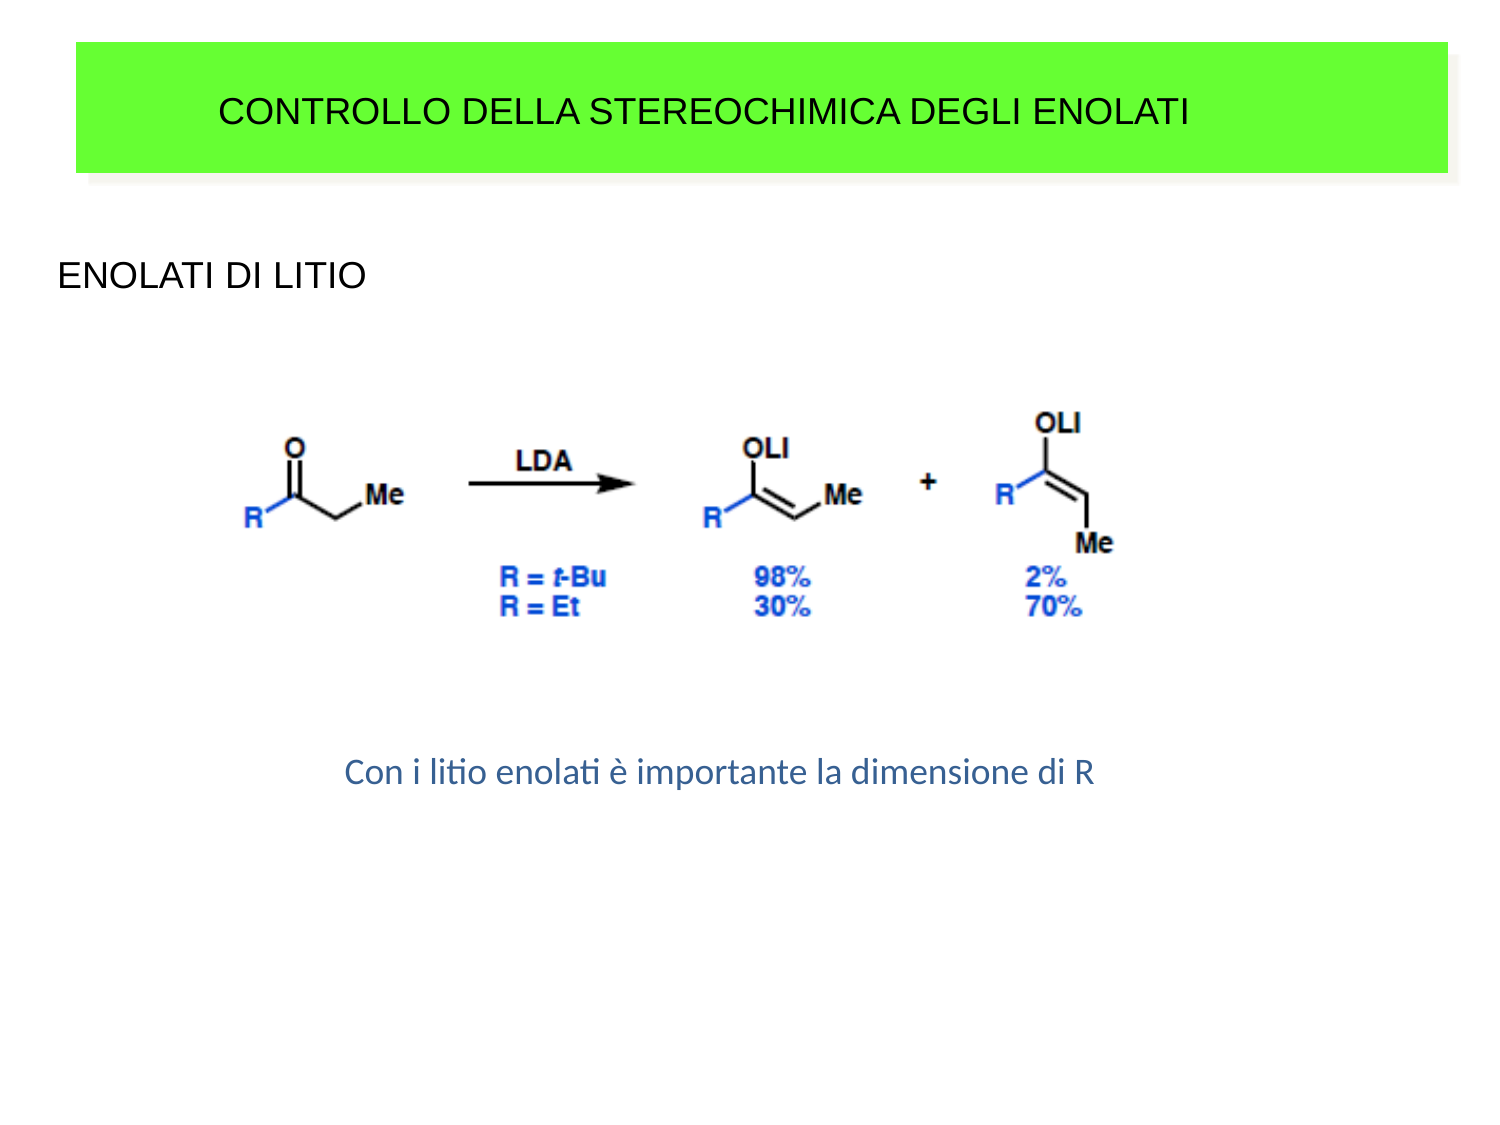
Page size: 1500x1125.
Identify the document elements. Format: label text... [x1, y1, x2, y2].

text_box CONTROLLO DELLA STEREOCHIMICA DEGLI ENOLATI [203, 79, 1258, 185]
text_box ENOLATI DI LITIO [42, 243, 383, 304]
text_box Con i litio enolati è importante la dimensione di R [329, 739, 1111, 800]
text_box [76, 42, 1448, 173]
picture [212, 385, 1182, 641]
